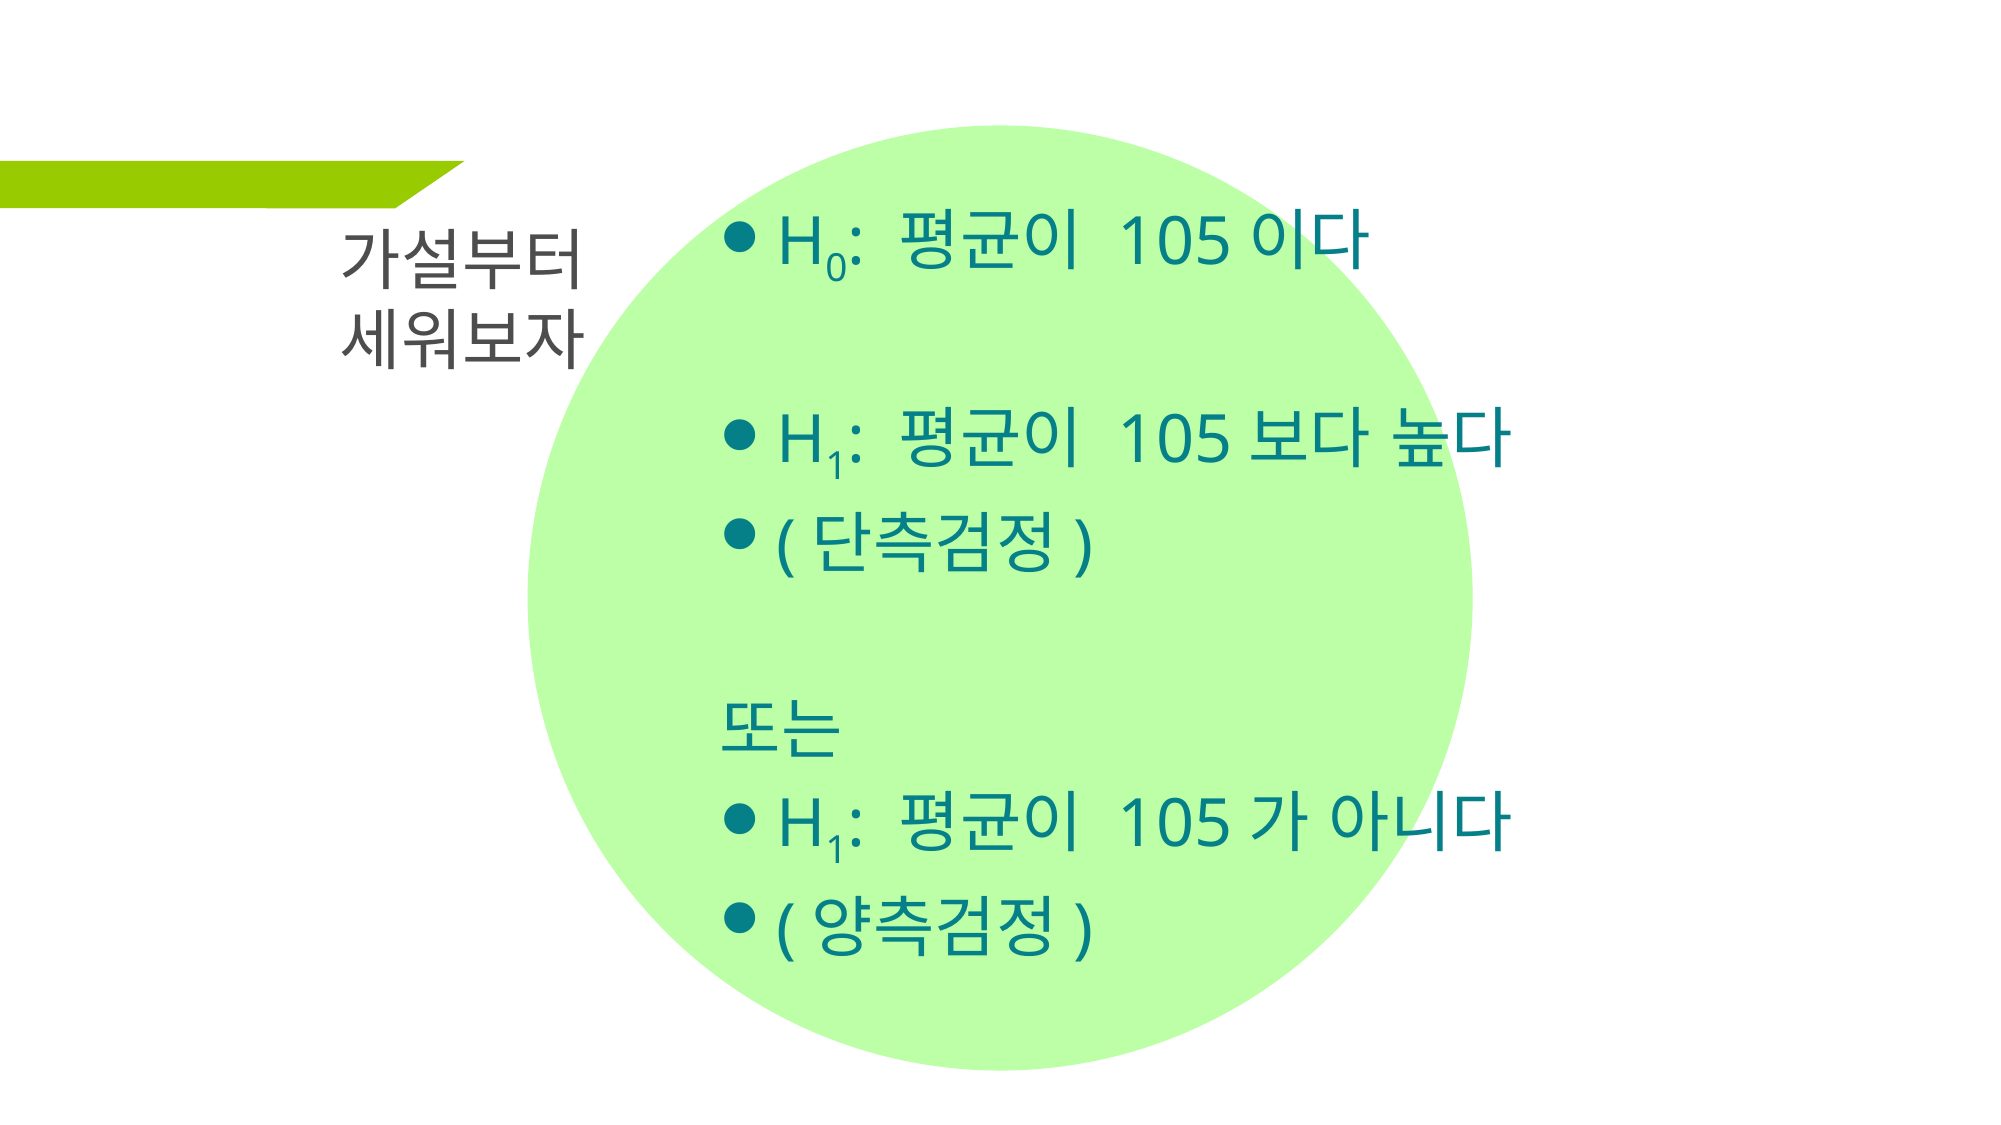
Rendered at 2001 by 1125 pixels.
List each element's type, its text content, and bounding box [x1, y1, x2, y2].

text_box [527, 551, 704, 967]
title 가설부터 세워보자 [324, 45, 741, 551]
text_box [761, 125, 1239, 190]
text_box [751, 1000, 1249, 1071]
list H0: 평균이 105이다 H1: 평균이 105보다 높다 (단측검정) 또는 H1: 평균이 105가 아니다 (양측검정) [704, 190, 1581, 1000]
